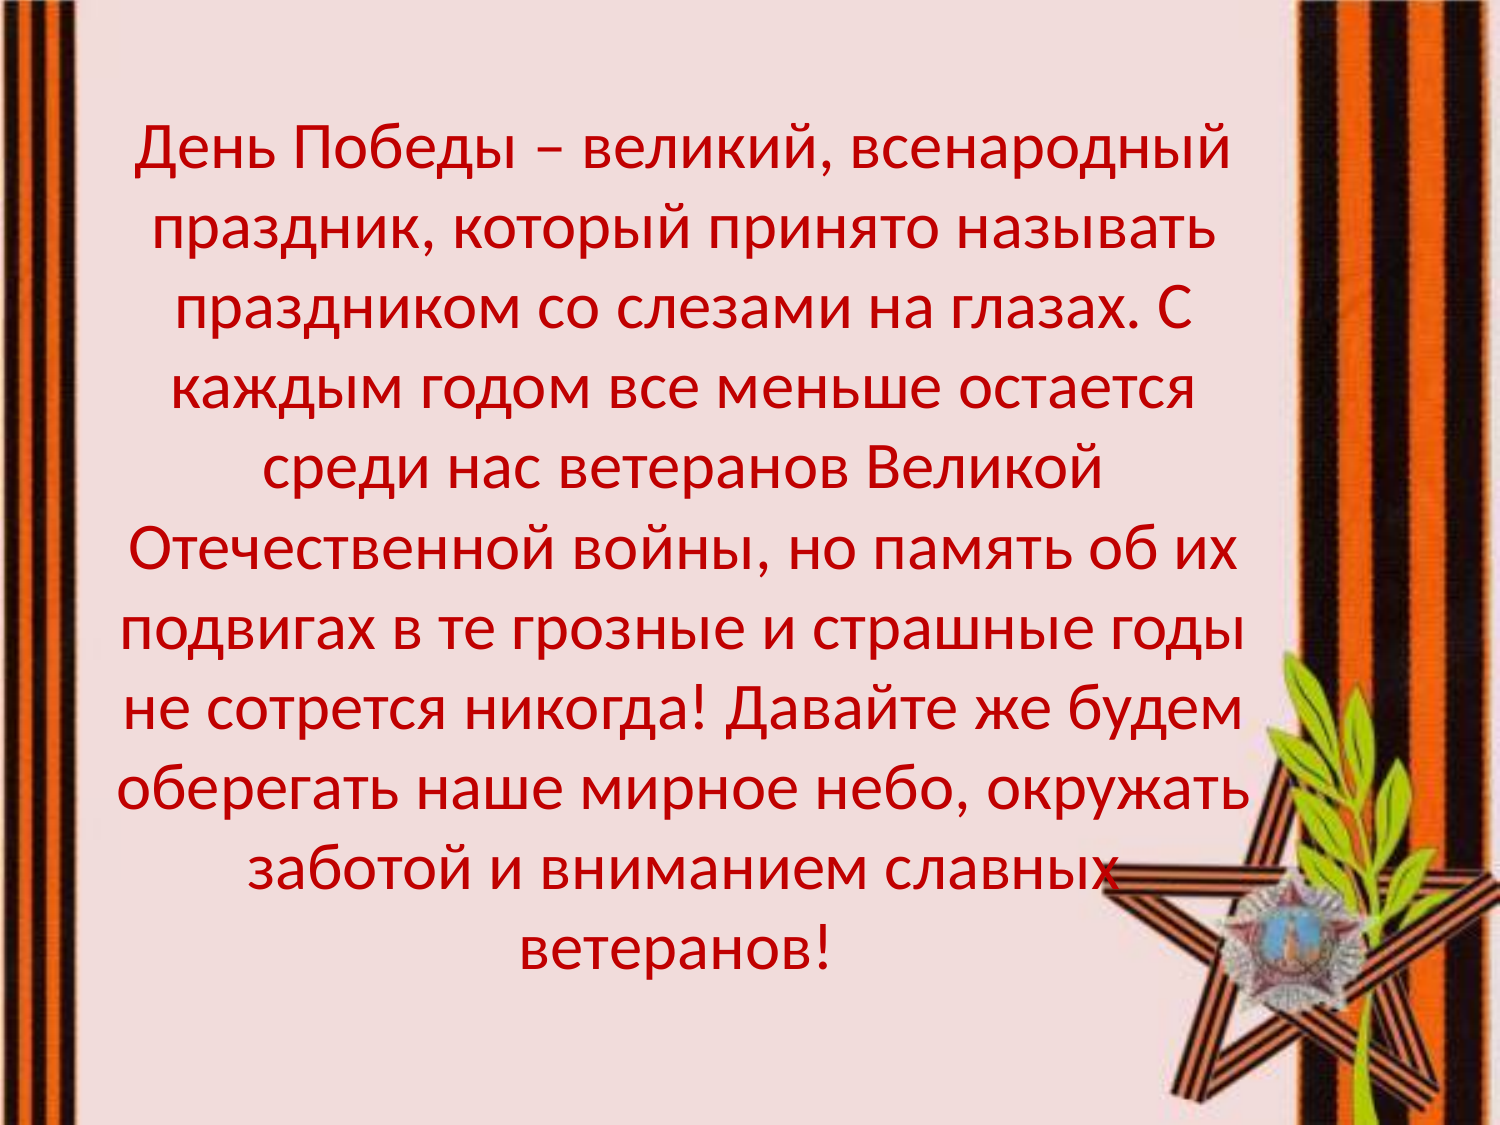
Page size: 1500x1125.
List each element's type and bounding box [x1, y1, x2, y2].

list [0, 0, 1500, 1125]
